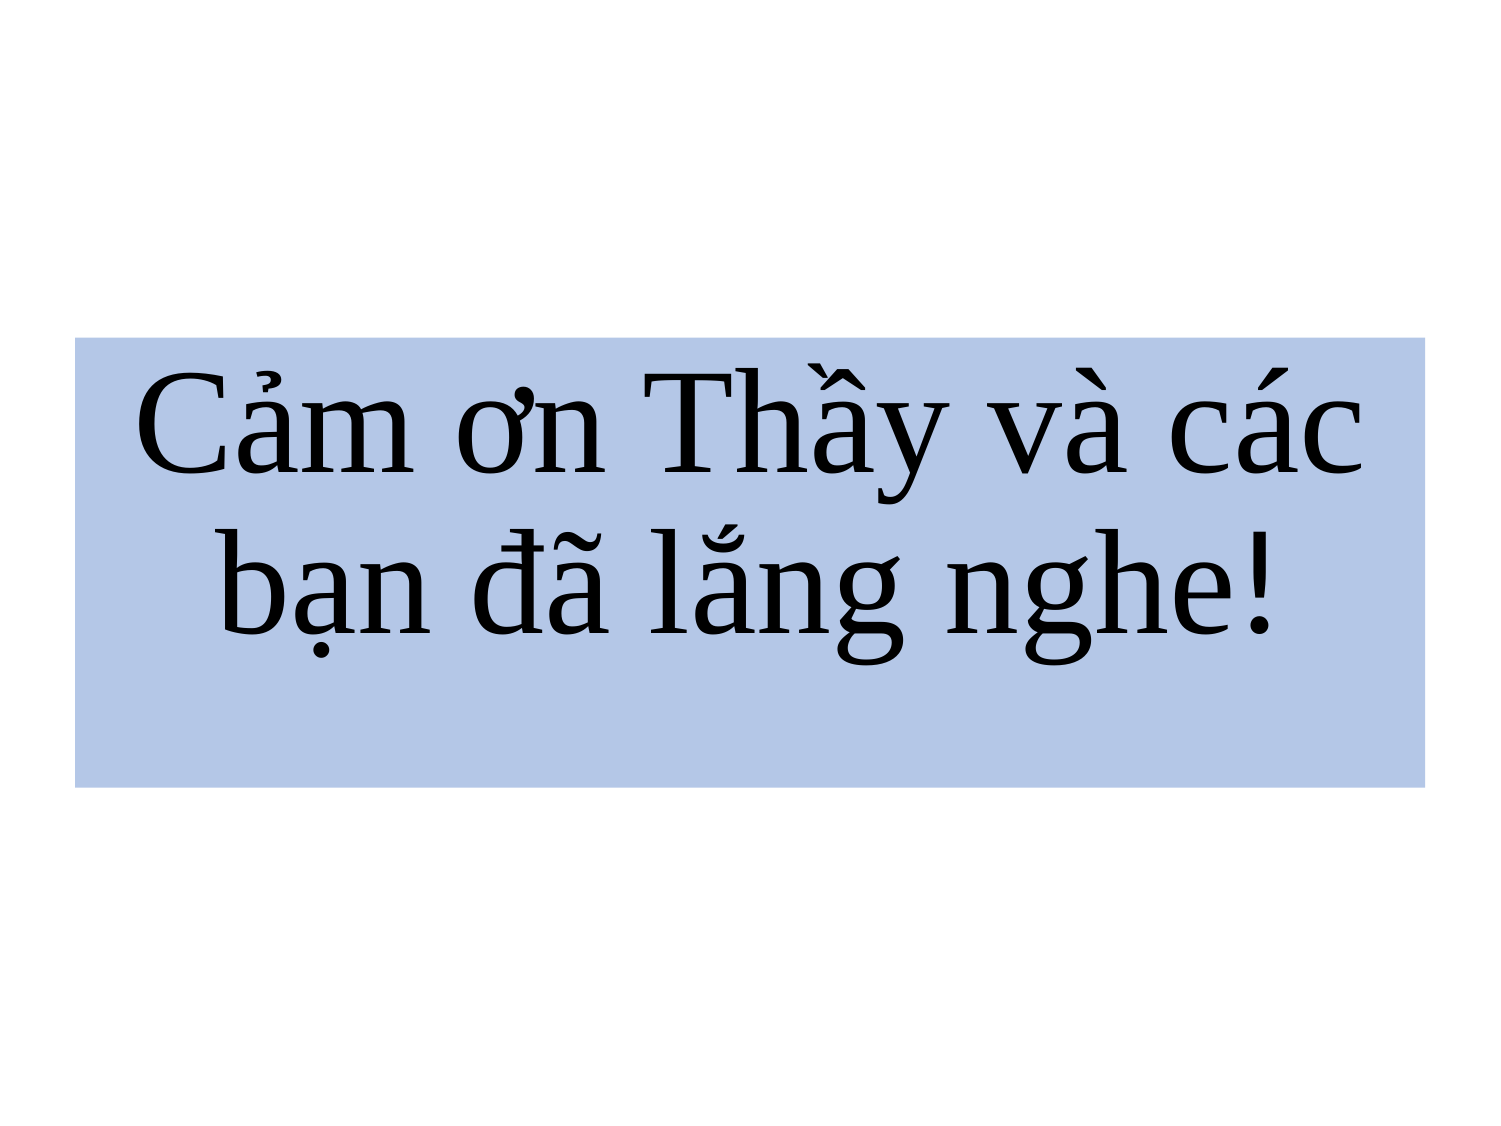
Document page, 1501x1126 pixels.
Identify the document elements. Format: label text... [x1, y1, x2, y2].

list Cảm ơn Thầy và các bạn đã lắng nghe! [75, 337, 1426, 788]
